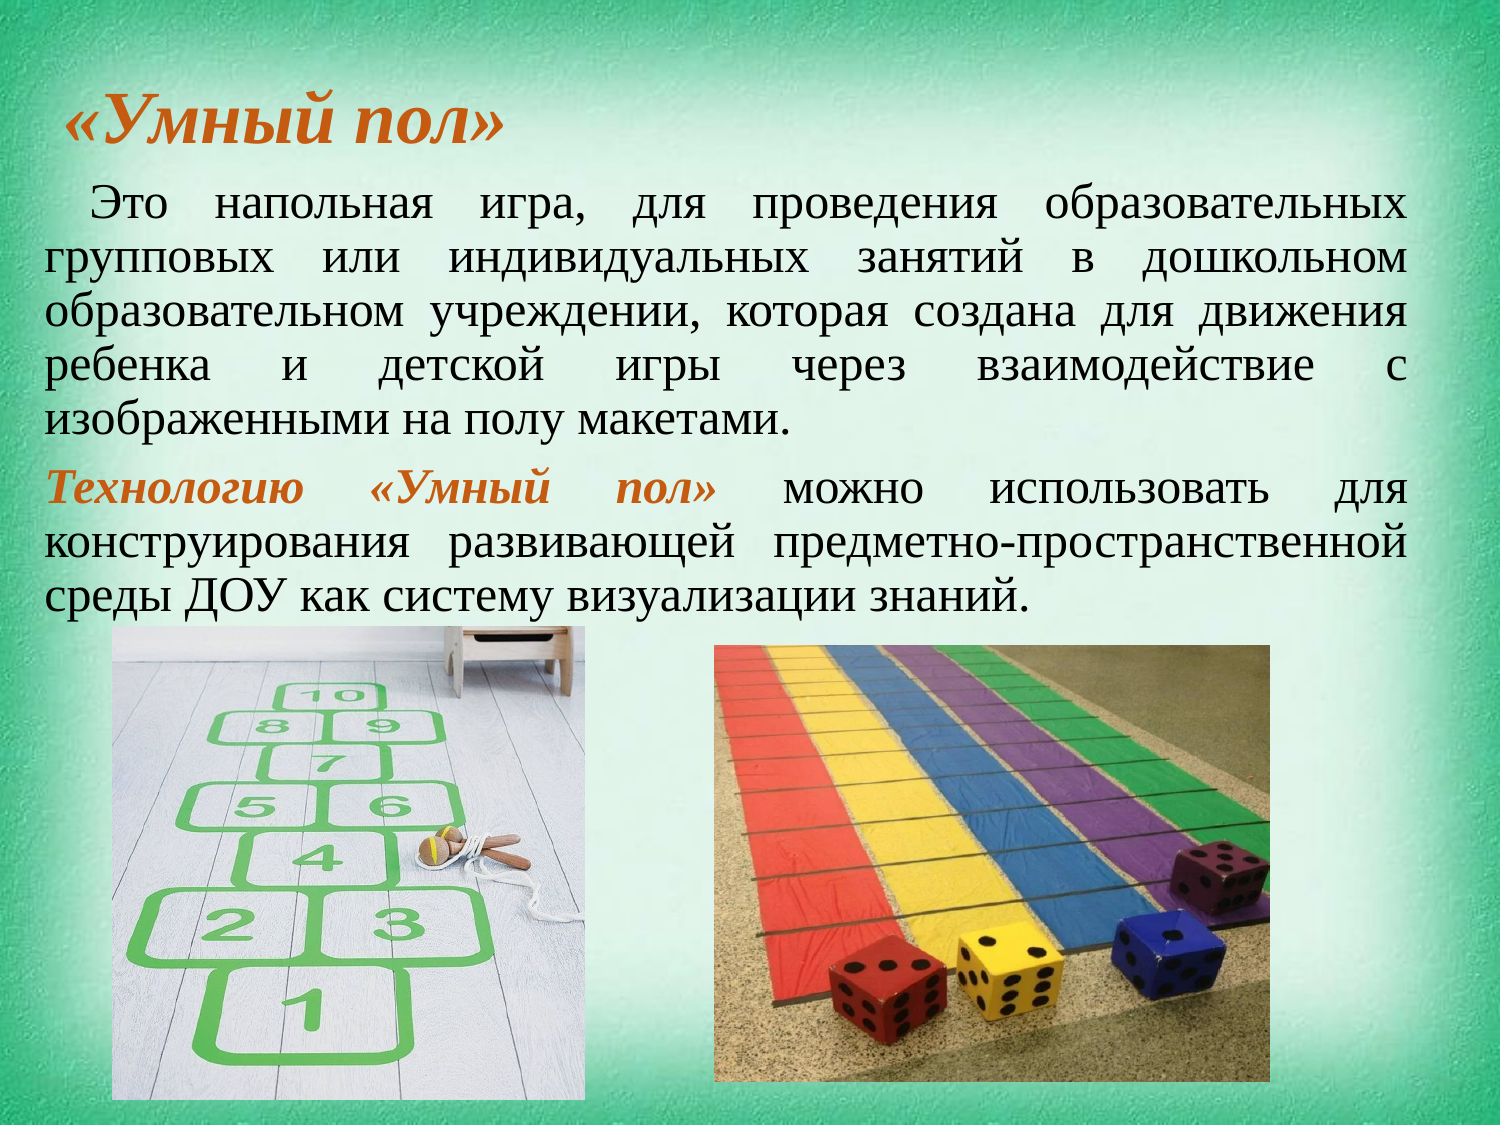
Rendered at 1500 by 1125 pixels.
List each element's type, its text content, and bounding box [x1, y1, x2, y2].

picture [0, 0, 1500, 1125]
list «Умный пол» Это напольная игра, для проведения образовательных групповых или индивидуальных занятий в дошкольном образовательном учреждении, которая создана для движения ребенка и детской игры через взаимодействие с изображенными на полу макетами. Технологию «Умный пол» можно использовать для конструирования развивающей предметно-пространственной среды ДОУ как систему визуализации знаний. [29, 0, 1424, 894]
